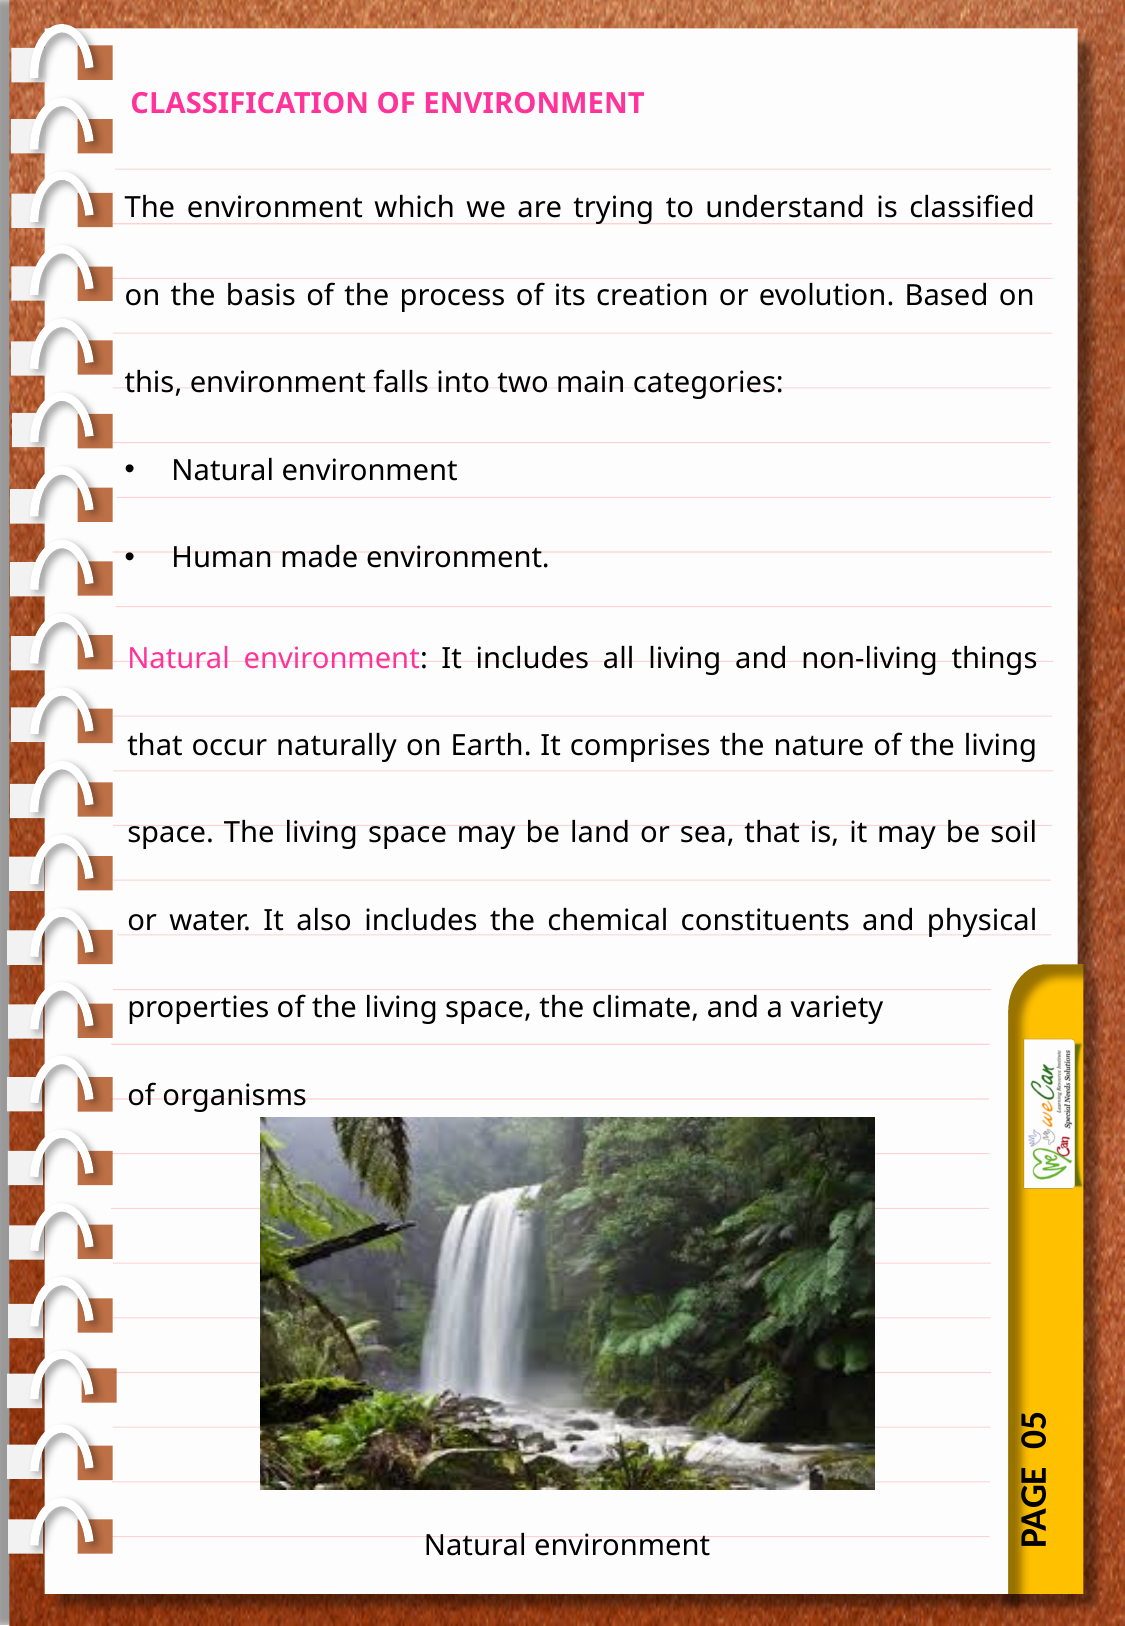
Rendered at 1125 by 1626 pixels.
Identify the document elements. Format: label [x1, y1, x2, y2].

picture [260, 1117, 875, 1490]
picture [976, 1080, 1125, 1144]
text_box [7, 0, 1125, 1625]
